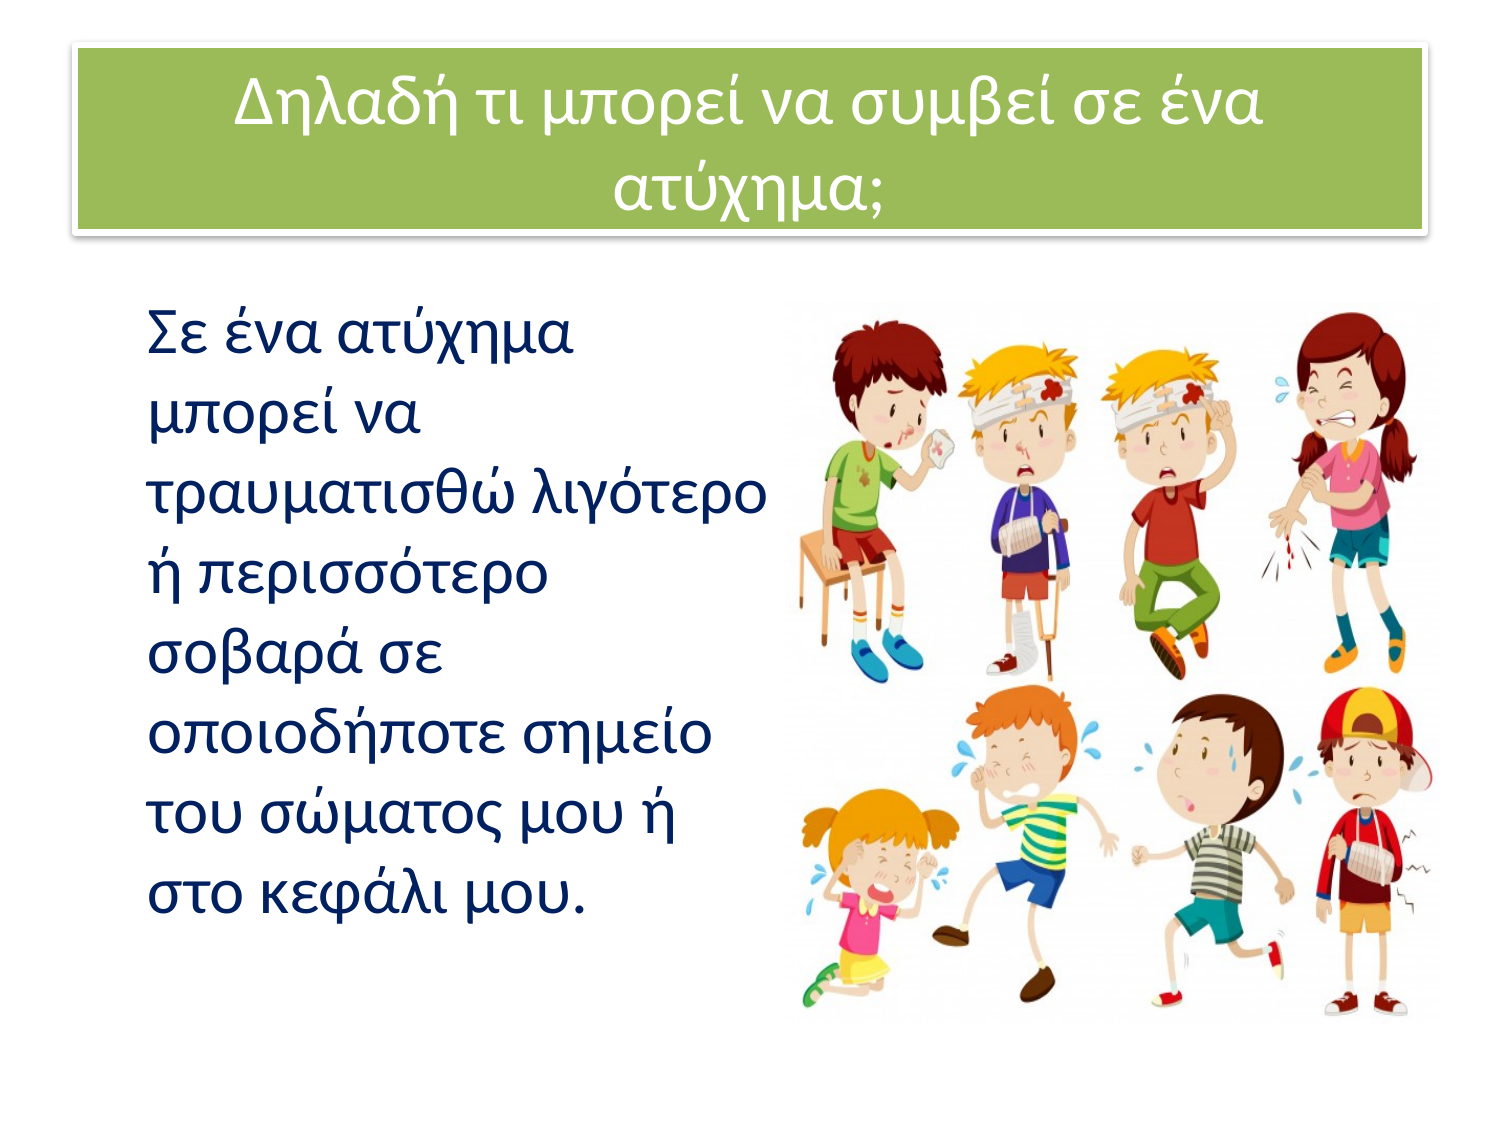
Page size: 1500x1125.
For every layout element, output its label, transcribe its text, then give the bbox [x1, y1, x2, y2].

list Σε ένα ατύχημα μπορεί να τραυματισθώ λιγότερο ή περισσότερο σοβαρά σε οποιοδήποτε σημείο του σώματος μου ή στο κεφάλι μου. [76, 278, 786, 1022]
title Δηλαδή τι μπορεί να συμβεί σε ένα ατύχημα; [72, 42, 1428, 236]
picture [785, 302, 1442, 1024]
